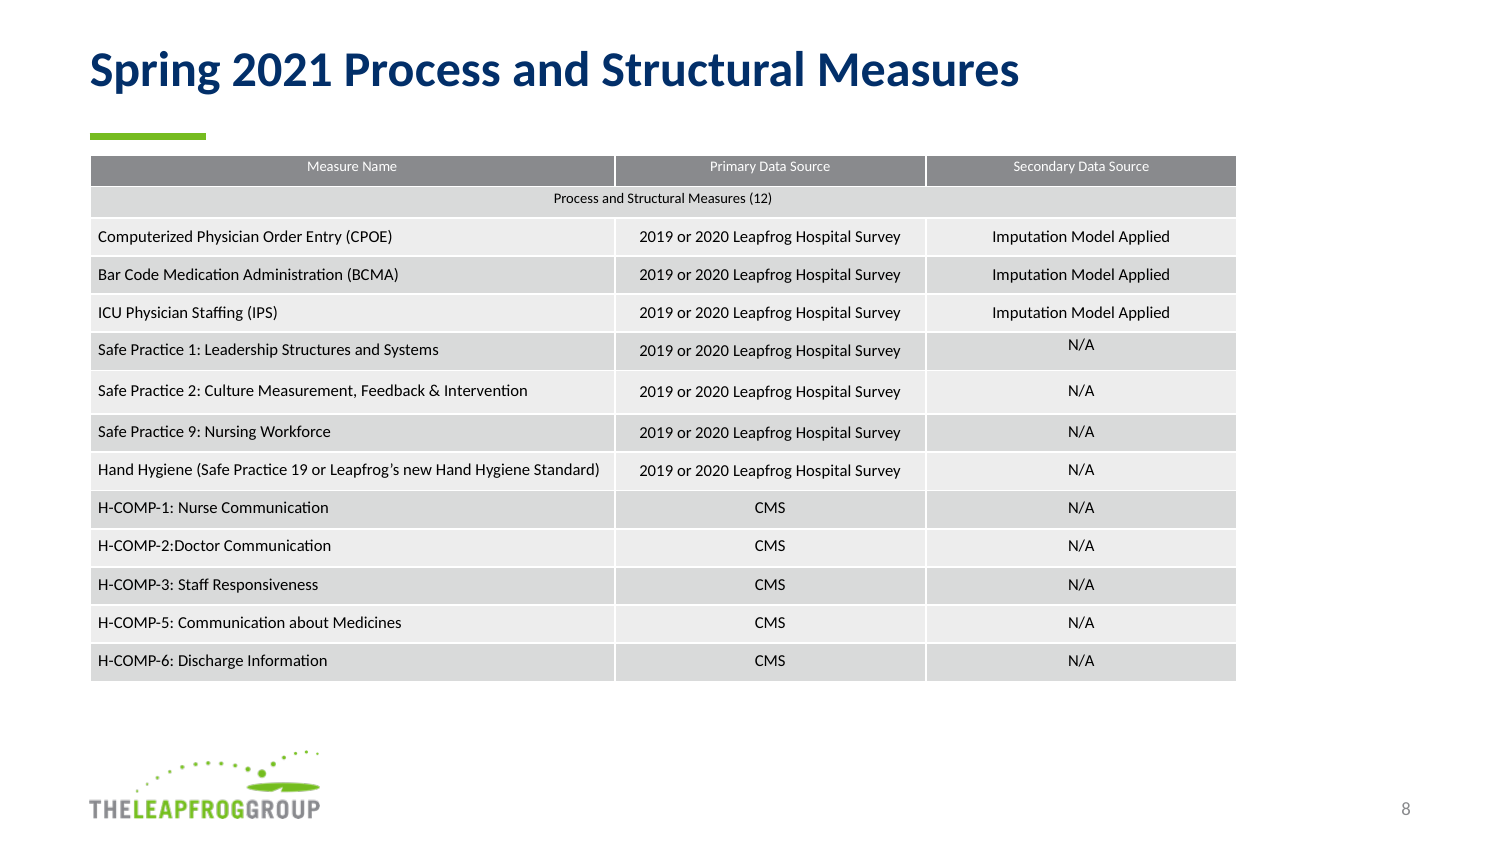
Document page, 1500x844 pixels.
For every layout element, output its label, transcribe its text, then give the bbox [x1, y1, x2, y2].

table_cell 2019 or 2020 Leapfrog Hospital Survey [616, 333, 925, 370]
title Spring 2021 Process and Structural Measures [89, 45, 1412, 99]
table_cell CMS [616, 568, 925, 604]
table_cell Safe Practice 2: Culture Measurement, Feedback & Intervention [91, 371, 614, 413]
table_cell N/A [927, 568, 1236, 604]
table_cell Bar Code Medication Administration (BCMA) [91, 257, 614, 293]
table_header Secondary Data Source [927, 156, 1236, 186]
table_cell Process and Structural Measures (12) [91, 187, 1236, 217]
table_cell N/A [927, 371, 1236, 413]
table_cell Imputation Model Applied [927, 295, 1236, 331]
table_cell N/A [927, 453, 1236, 490]
table_cell Imputation Model Applied [927, 219, 1236, 255]
table_cell N/A [927, 530, 1236, 566]
table_cell H-COMP-5: Communication about Medicines [91, 606, 614, 642]
table_cell Safe Practice 1: Leadership Structures and Systems [91, 333, 614, 370]
table_cell Computerized Physician Order Entry (CPOE) [91, 219, 614, 255]
table_cell N/A [927, 491, 1236, 528]
table_cell H-COMP-1: Nurse Communication [91, 491, 614, 528]
table_cell ICU Physician Staffing (IPS) [91, 295, 614, 331]
table_header Primary Data Source [616, 156, 925, 186]
table_cell 2019 or 2020 Leapfrog Hospital Survey [616, 219, 925, 255]
table_cell Imputation Model Applied [927, 257, 1236, 293]
table_cell H-COMP-6: Discharge Information [91, 644, 614, 681]
table_cell N/A [927, 333, 1236, 370]
table_cell H-COMP-3: Staff Responsiveness [91, 568, 614, 604]
table_cell CMS [616, 530, 925, 566]
table_cell 2019 or 2020 Leapfrog Hospital Survey [616, 415, 925, 451]
table_cell H-COMP-2:Doctor Communication [91, 530, 614, 566]
picture [89, 750, 320, 819]
table_cell 2019 or 2020 Leapfrog Hospital Survey [616, 257, 925, 293]
table_cell Hand Hygiene (Safe Practice 19 or Leapfrog’s new Hand Hygiene Standard) [91, 453, 614, 490]
slide_number 8 [1361, 796, 1412, 820]
table_cell 2019 or 2020 Leapfrog Hospital Survey [616, 295, 925, 331]
table_cell CMS [616, 491, 925, 528]
table_cell N/A [927, 415, 1236, 451]
table_cell N/A [927, 644, 1236, 681]
table_cell N/A [927, 606, 1236, 642]
table_cell 2019 or 2020 Leapfrog Hospital Survey [616, 453, 925, 490]
table_cell Safe Practice 9: Nursing Workforce [91, 415, 614, 451]
table_cell CMS [616, 644, 925, 681]
table_cell CMS [616, 606, 925, 642]
table_cell 2019 or 2020 Leapfrog Hospital Survey [616, 371, 925, 413]
table_header Measure Name [91, 156, 614, 186]
